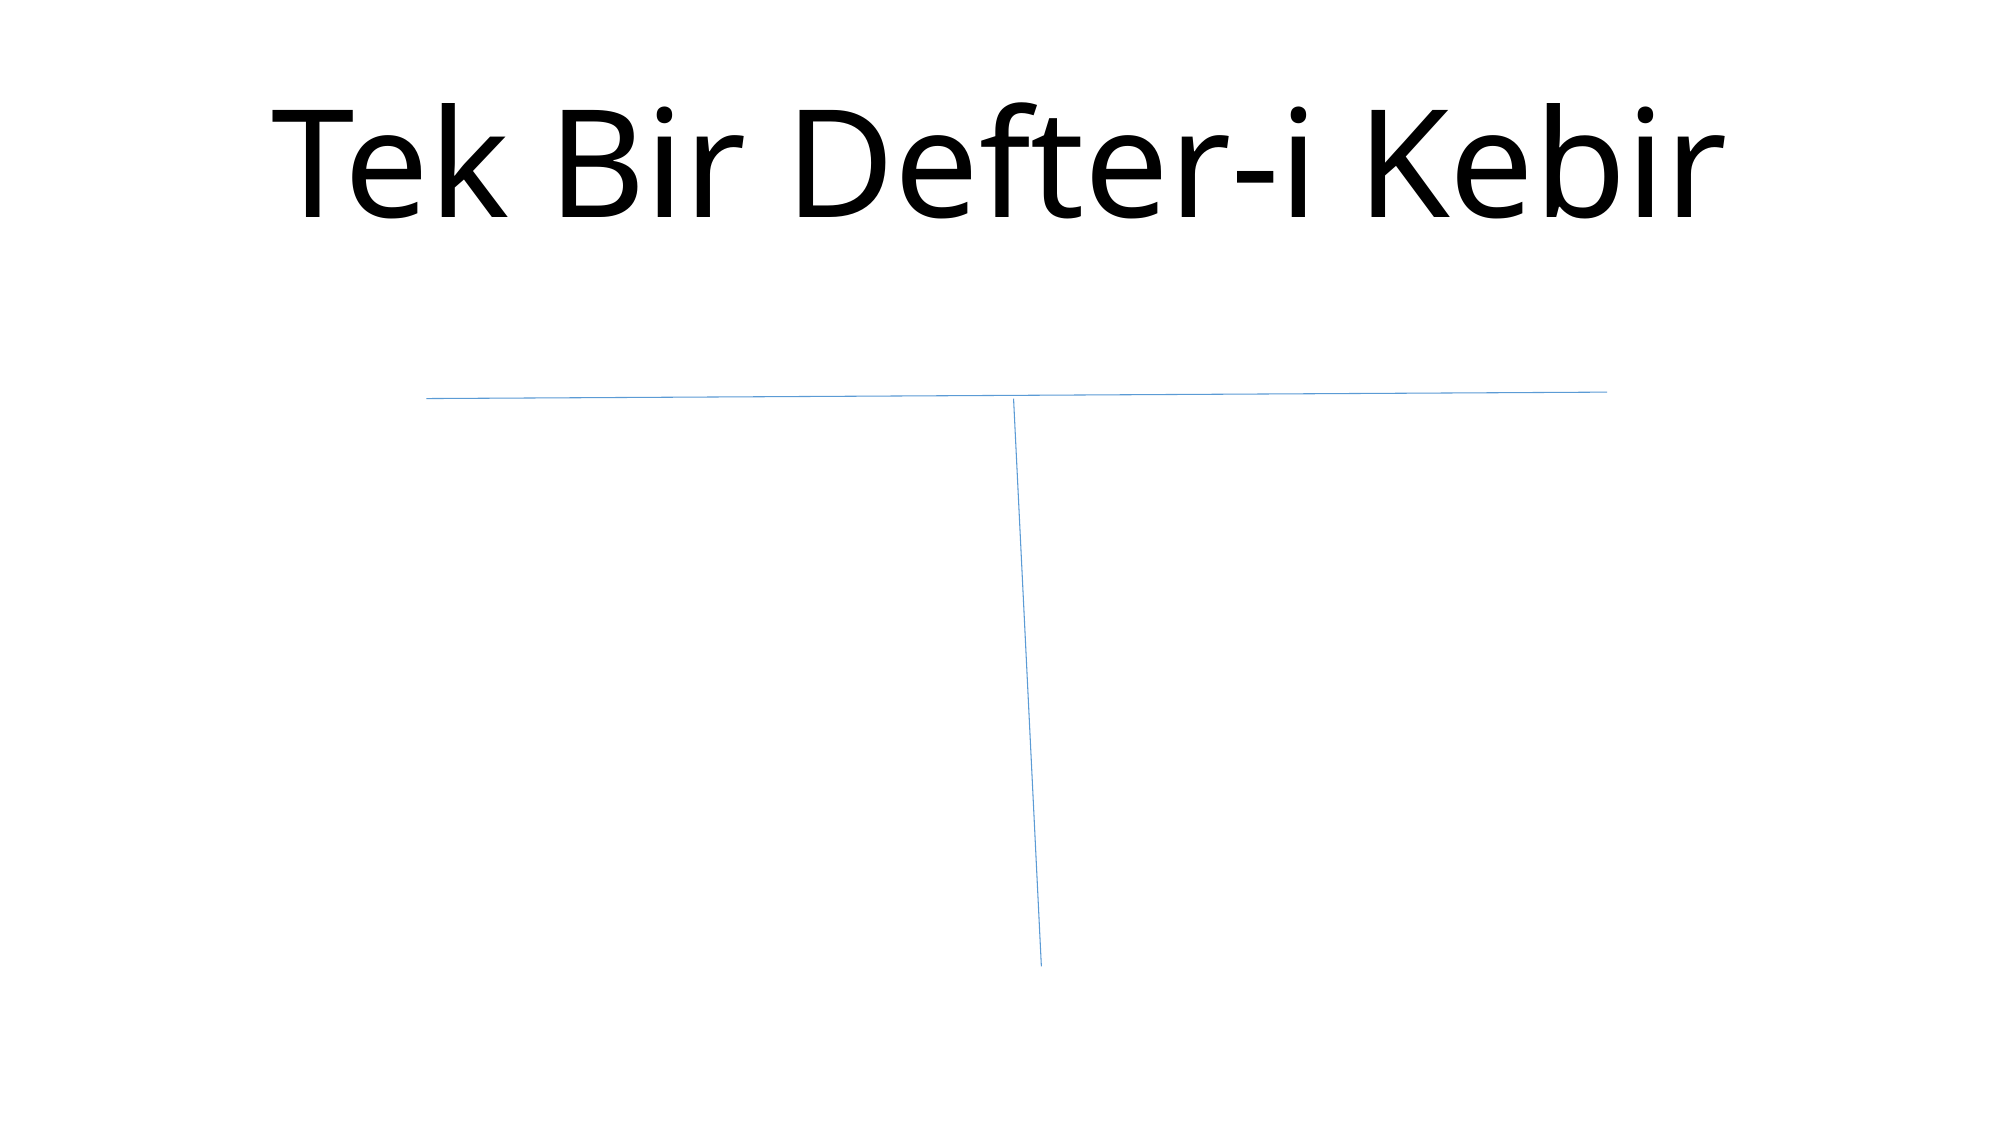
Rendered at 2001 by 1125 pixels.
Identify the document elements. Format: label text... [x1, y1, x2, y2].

title Tek Bir Defter-i Kebir [137, 59, 1863, 278]
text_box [1013, 398, 1042, 967]
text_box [426, 392, 1608, 399]
